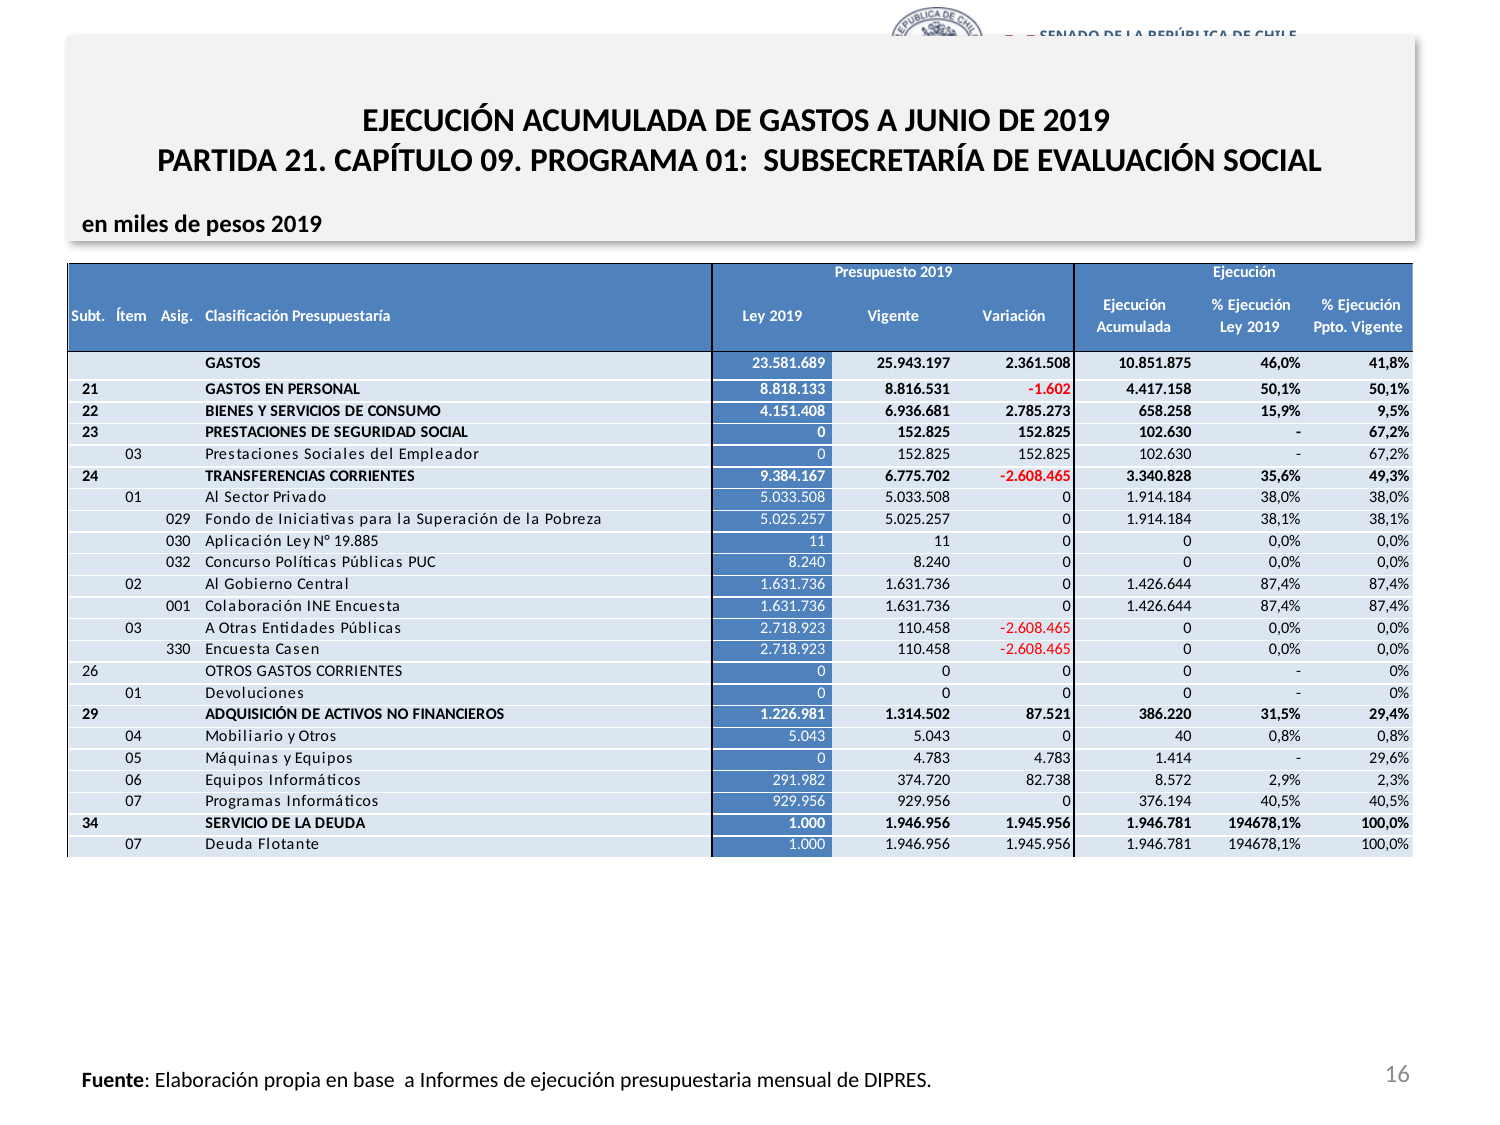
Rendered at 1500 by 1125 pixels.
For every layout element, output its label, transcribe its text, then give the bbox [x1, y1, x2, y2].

picture [66, 262, 1415, 859]
picture [891, 7, 985, 36]
footer Fuente: Elaboración propia en base a Informes de ejecución presupuestaria mensual de DIPRES. [67, 1057, 1417, 1118]
slide_number 16 [1074, 1042, 1425, 1103]
title EJECUCIÓN ACUMULADA DE GASTOS A JUNIO DE 2019 PARTIDA 21. CAPÍTULO 09. PROGRAMA 01: SUBSECRETARÍA DE EVALUACIÓN SOCIAL [67, 36, 1415, 241]
text_box en miles de pesos 2019 [67, 199, 1414, 260]
